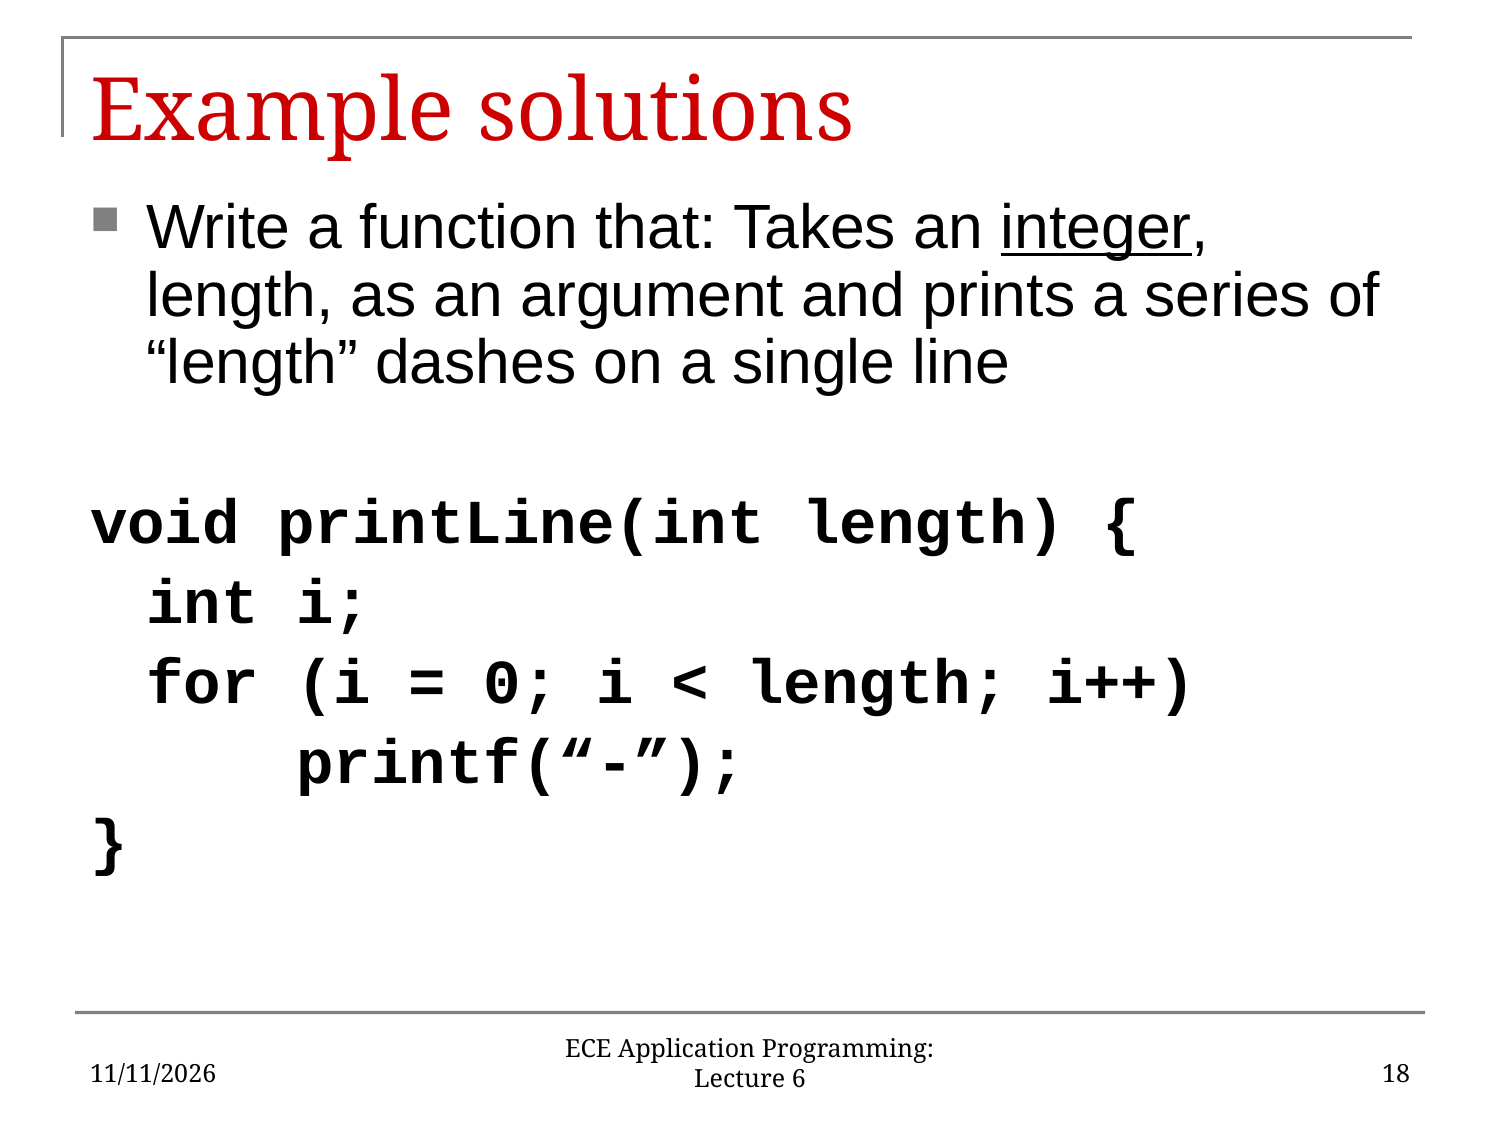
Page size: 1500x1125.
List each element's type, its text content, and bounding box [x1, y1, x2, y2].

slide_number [74, 1023, 426, 1100]
footer ECE Application Programming: Lecture 6 [512, 1024, 988, 1101]
slide_number 18 [1074, 1023, 1426, 1100]
title Example solutions [75, 45, 1425, 163]
list Write a function that: Takes an integer, length, as an argument and prints a series of “length” dashes on a single line void printLine(int length) { int i; for (i = 0; i < length; i++) printf(“-”); } [75, 187, 1425, 1006]
